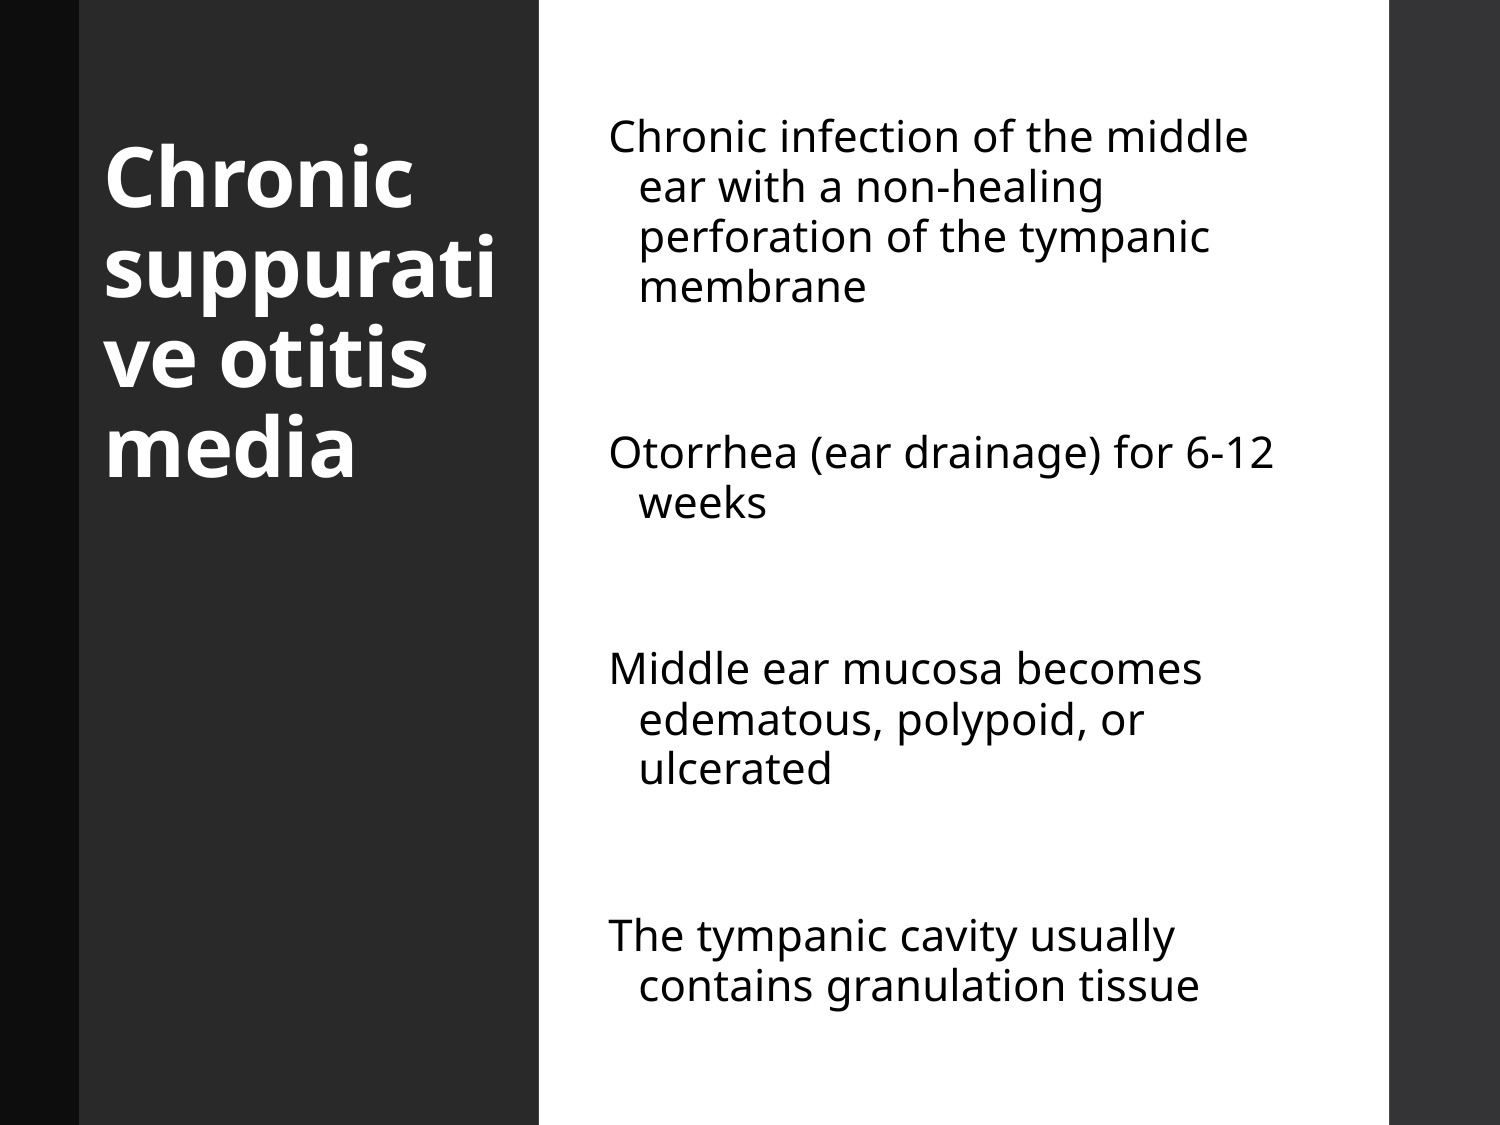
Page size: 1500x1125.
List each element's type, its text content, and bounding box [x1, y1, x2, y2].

text_box [78, 0, 538, 1125]
text_box [0, 0, 78, 1125]
text_box [538, 0, 1390, 1125]
title Chronic suppurative otitis media [88, 128, 514, 1035]
list Chronic infection of the middle ear with a non-healing perforation of the tympanic membrane Otorrhea (ear drainage) for 6-12 weeks Middle ear mucosa becomes edematous, polypoid, or ulcerated The tympanic cavity usually contains granulation tissue [593, 105, 1311, 1020]
